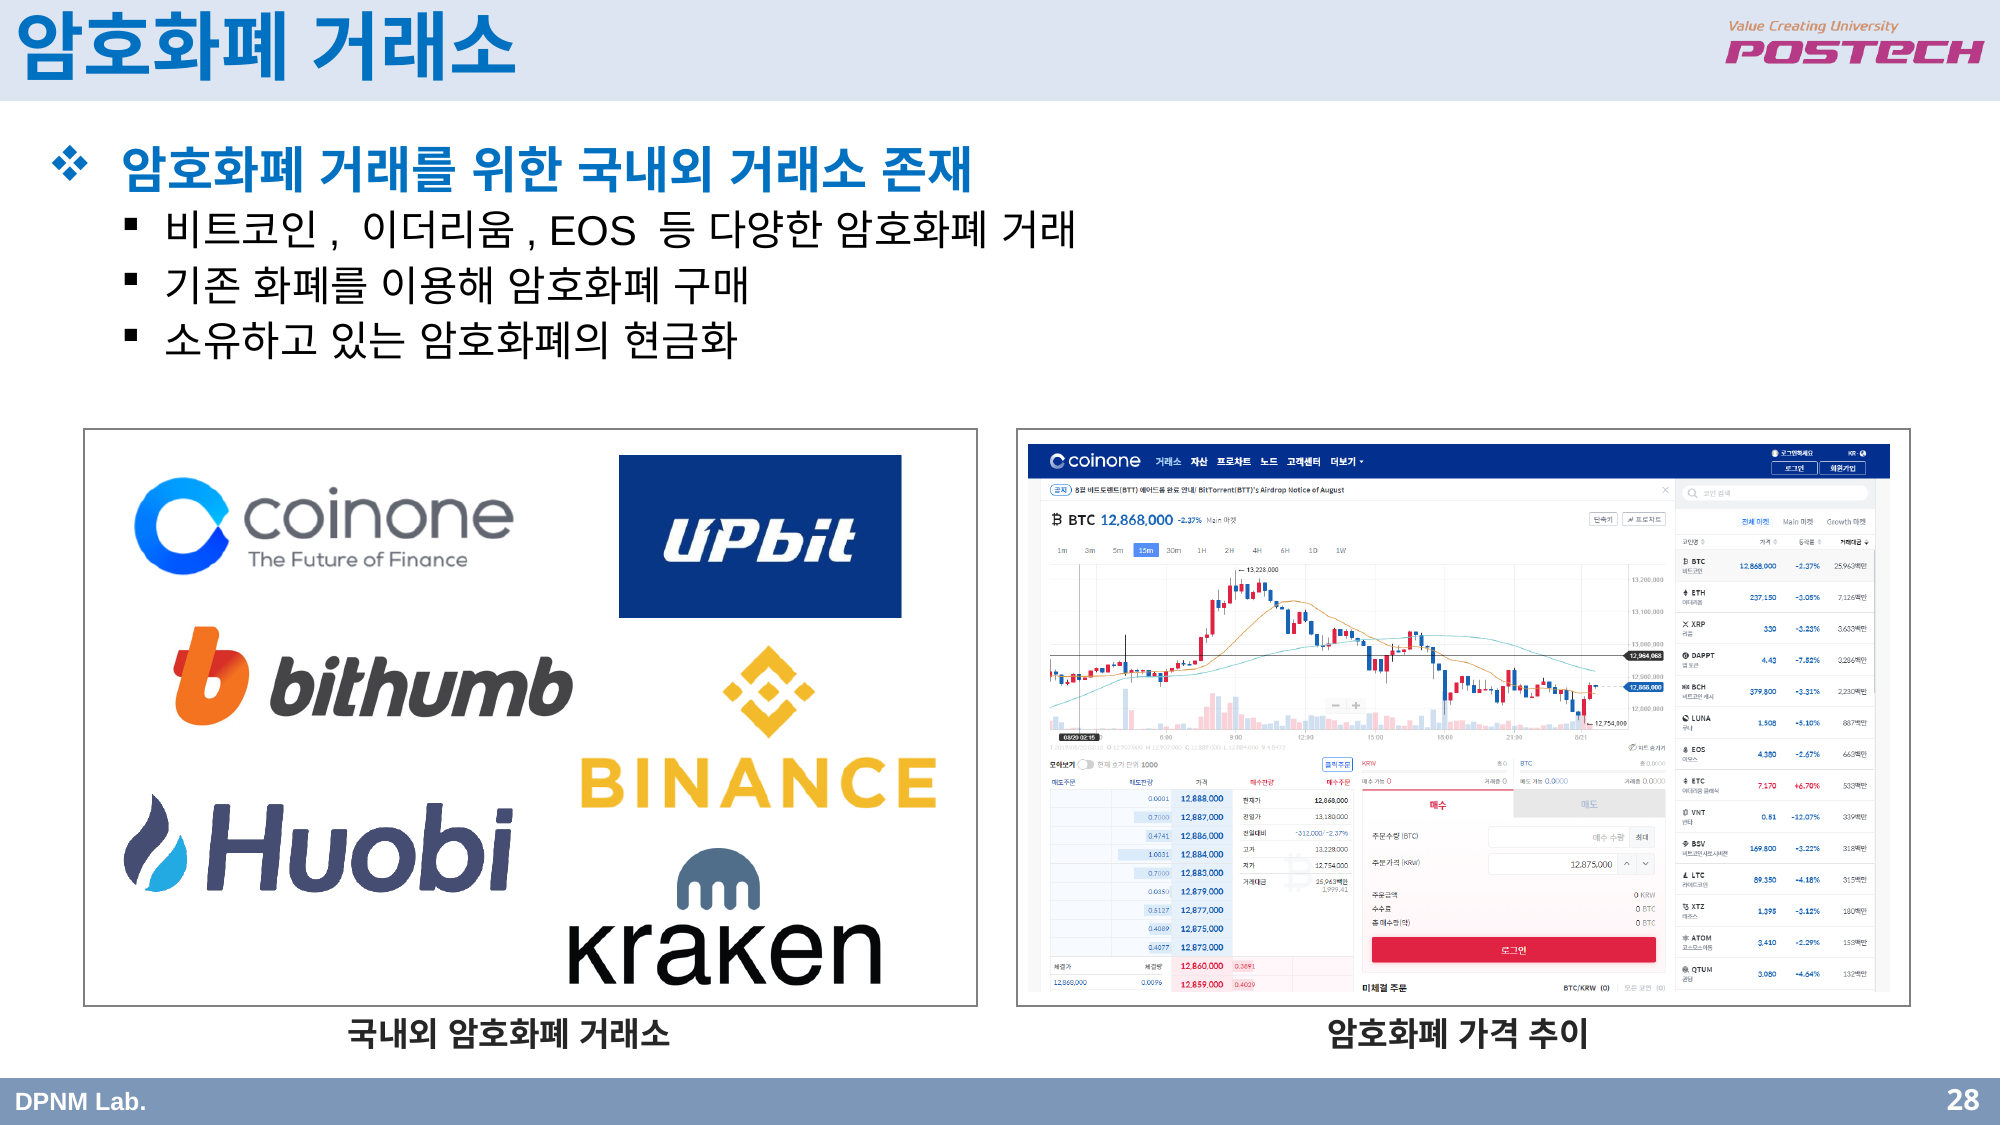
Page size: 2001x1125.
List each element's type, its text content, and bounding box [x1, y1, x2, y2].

text_box 암호화폐 거래소 [0, 0, 2000, 101]
picture [558, 837, 889, 1003]
text_box [1016, 428, 1911, 1007]
text_box 암호화폐 거래를 위한 국내외 거래소 존재 비트코인, 이더리움, EOS 등 다양한 암호화폐 거래 기존 화폐를 이용해 암호화폐 구매 소유하고 있는 암호화폐의 현금화 [32, 137, 1974, 1057]
picture [1027, 444, 1890, 992]
text_box 암호화폐 가격 추이 [1261, 1005, 1657, 1061]
picture [107, 452, 970, 835]
picture [117, 793, 519, 893]
text_box 국내외 암호화폐 거래소 [332, 1005, 728, 1061]
